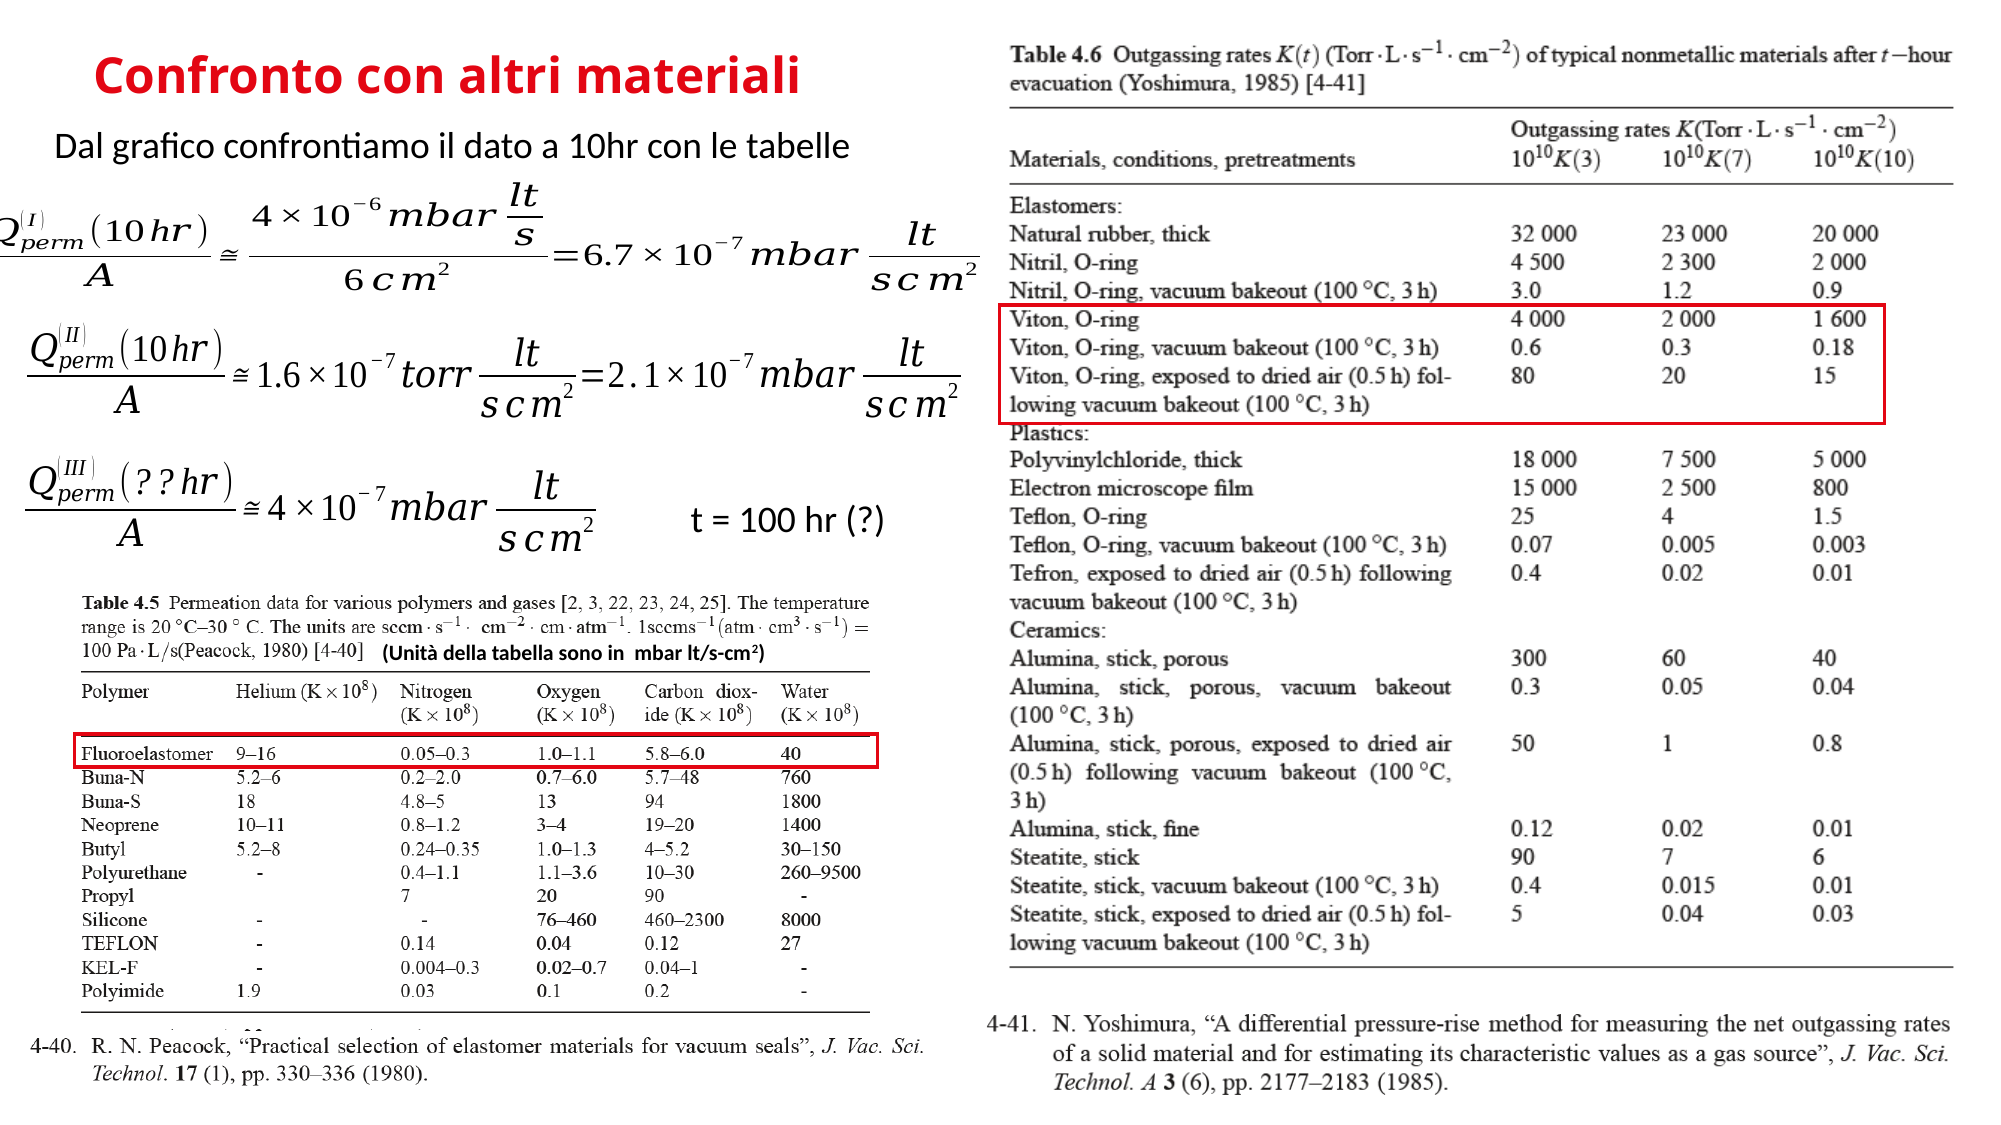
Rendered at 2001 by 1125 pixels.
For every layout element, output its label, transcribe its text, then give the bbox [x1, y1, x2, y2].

picture [962, 25, 1985, 995]
picture [981, 1011, 1965, 1099]
picture [74, 587, 890, 1027]
title Confronto con altri materiali [78, 42, 962, 112]
text_box t = 100 hr (?) [675, 487, 901, 548]
picture [22, 1029, 930, 1086]
text_box Dal grafico confrontiamo il dato a 10hr con le tabelle [39, 113, 867, 174]
